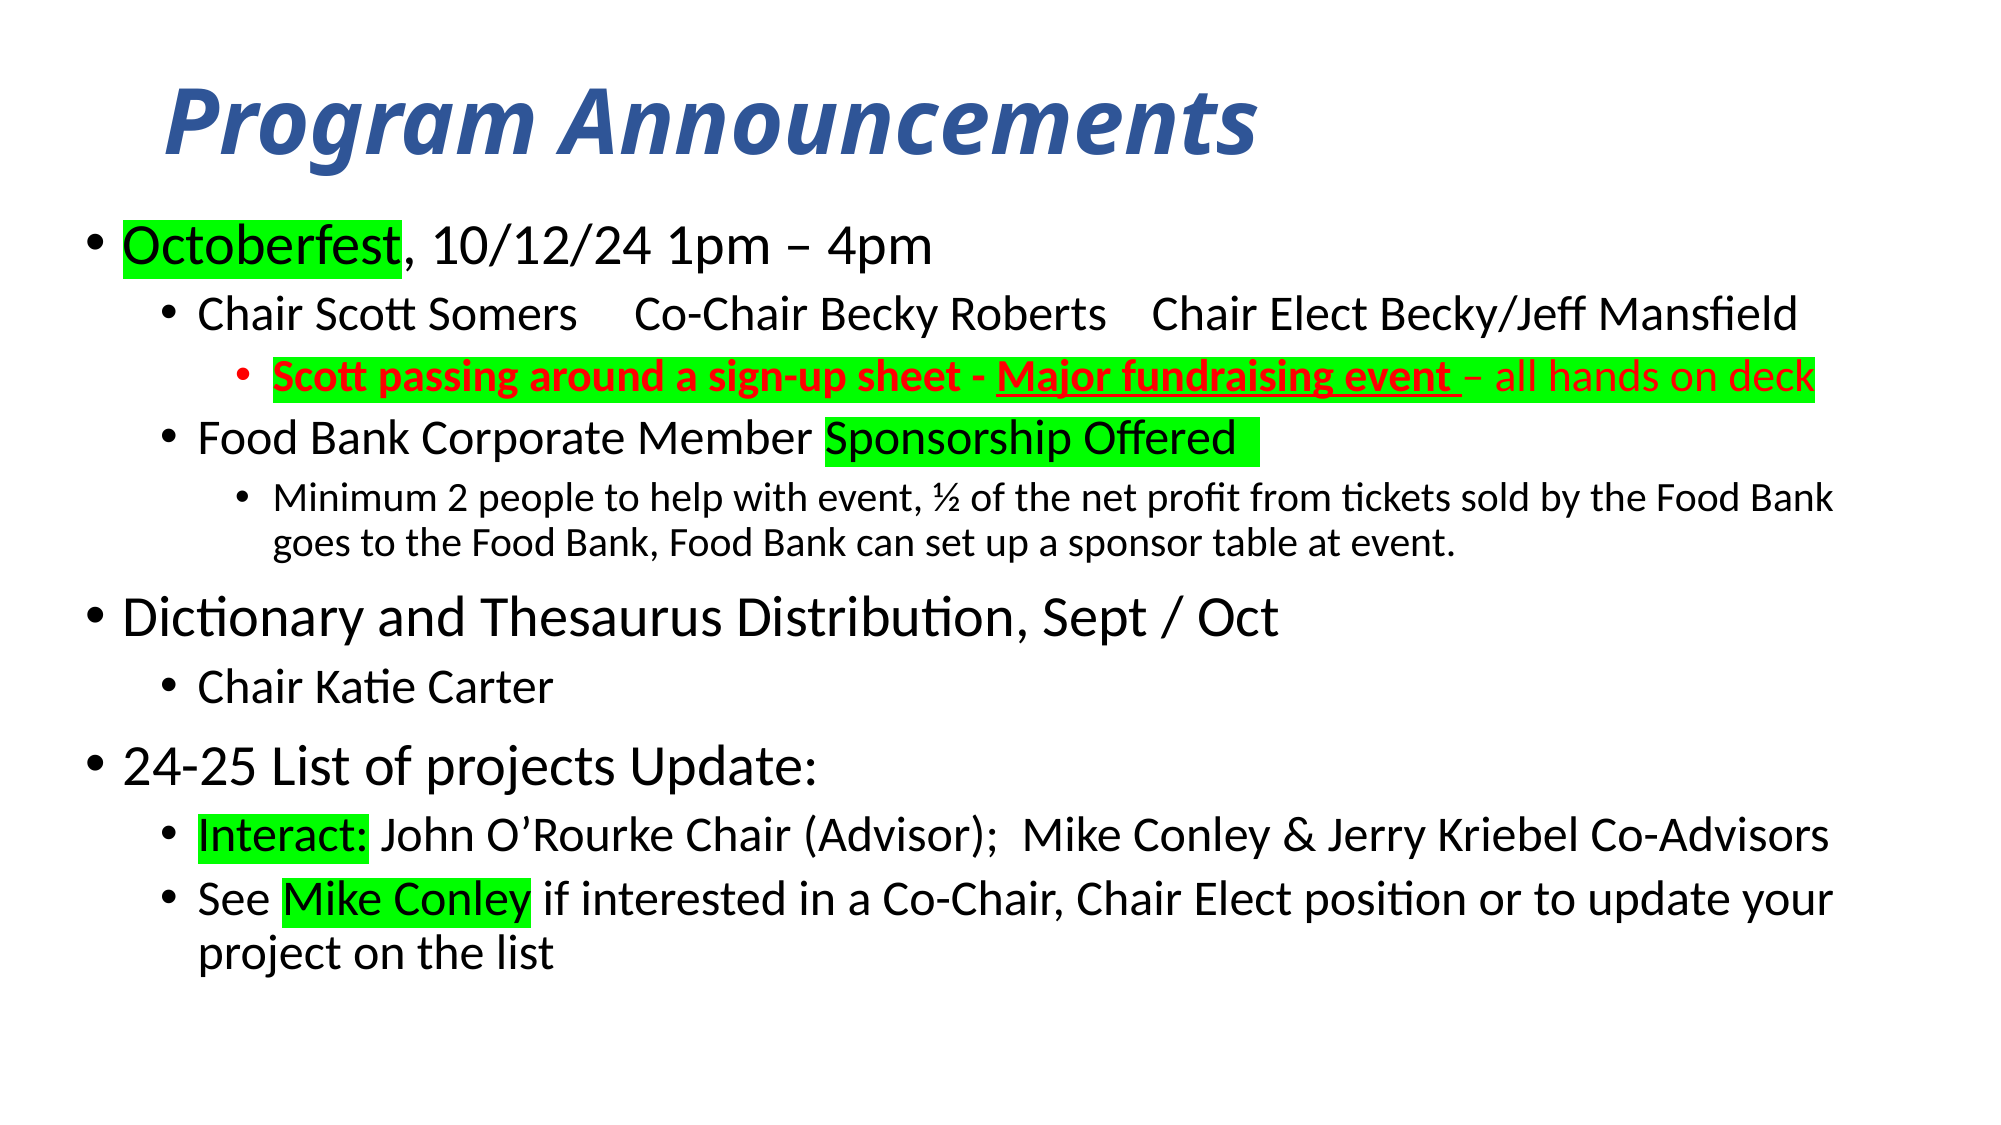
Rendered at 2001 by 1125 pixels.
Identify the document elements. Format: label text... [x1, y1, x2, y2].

list Octoberfest, 10/12/24 1pm – 4pm Chair Scott Somers Co-Chair Becky Roberts Chair Elect Becky/Jeff Mansfield Scott passing around a sign-up sheet - Major fundraising event – all hands on deck Food Bank Corporate Member Sponsorship Offered Minimum 2 people to help with event, ½ of the net profit from tickets sold by the Food Bank goes to the Food Bank, Food Bank can set up a sponsor table at event. Dictionary and Thesaurus Distribution, Sept / Oct Chair Katie Carter 24-25 List of projects Update: Interact: John O’Rourke Chair (Advisor); Mike Conley & Jerry Kriebel Co-Advisors See Mike Conley if interested in a Co-Chair, Chair Elect position or to update your project on the list [70, 206, 1852, 1100]
title Program Announcements [148, 43, 1852, 206]
